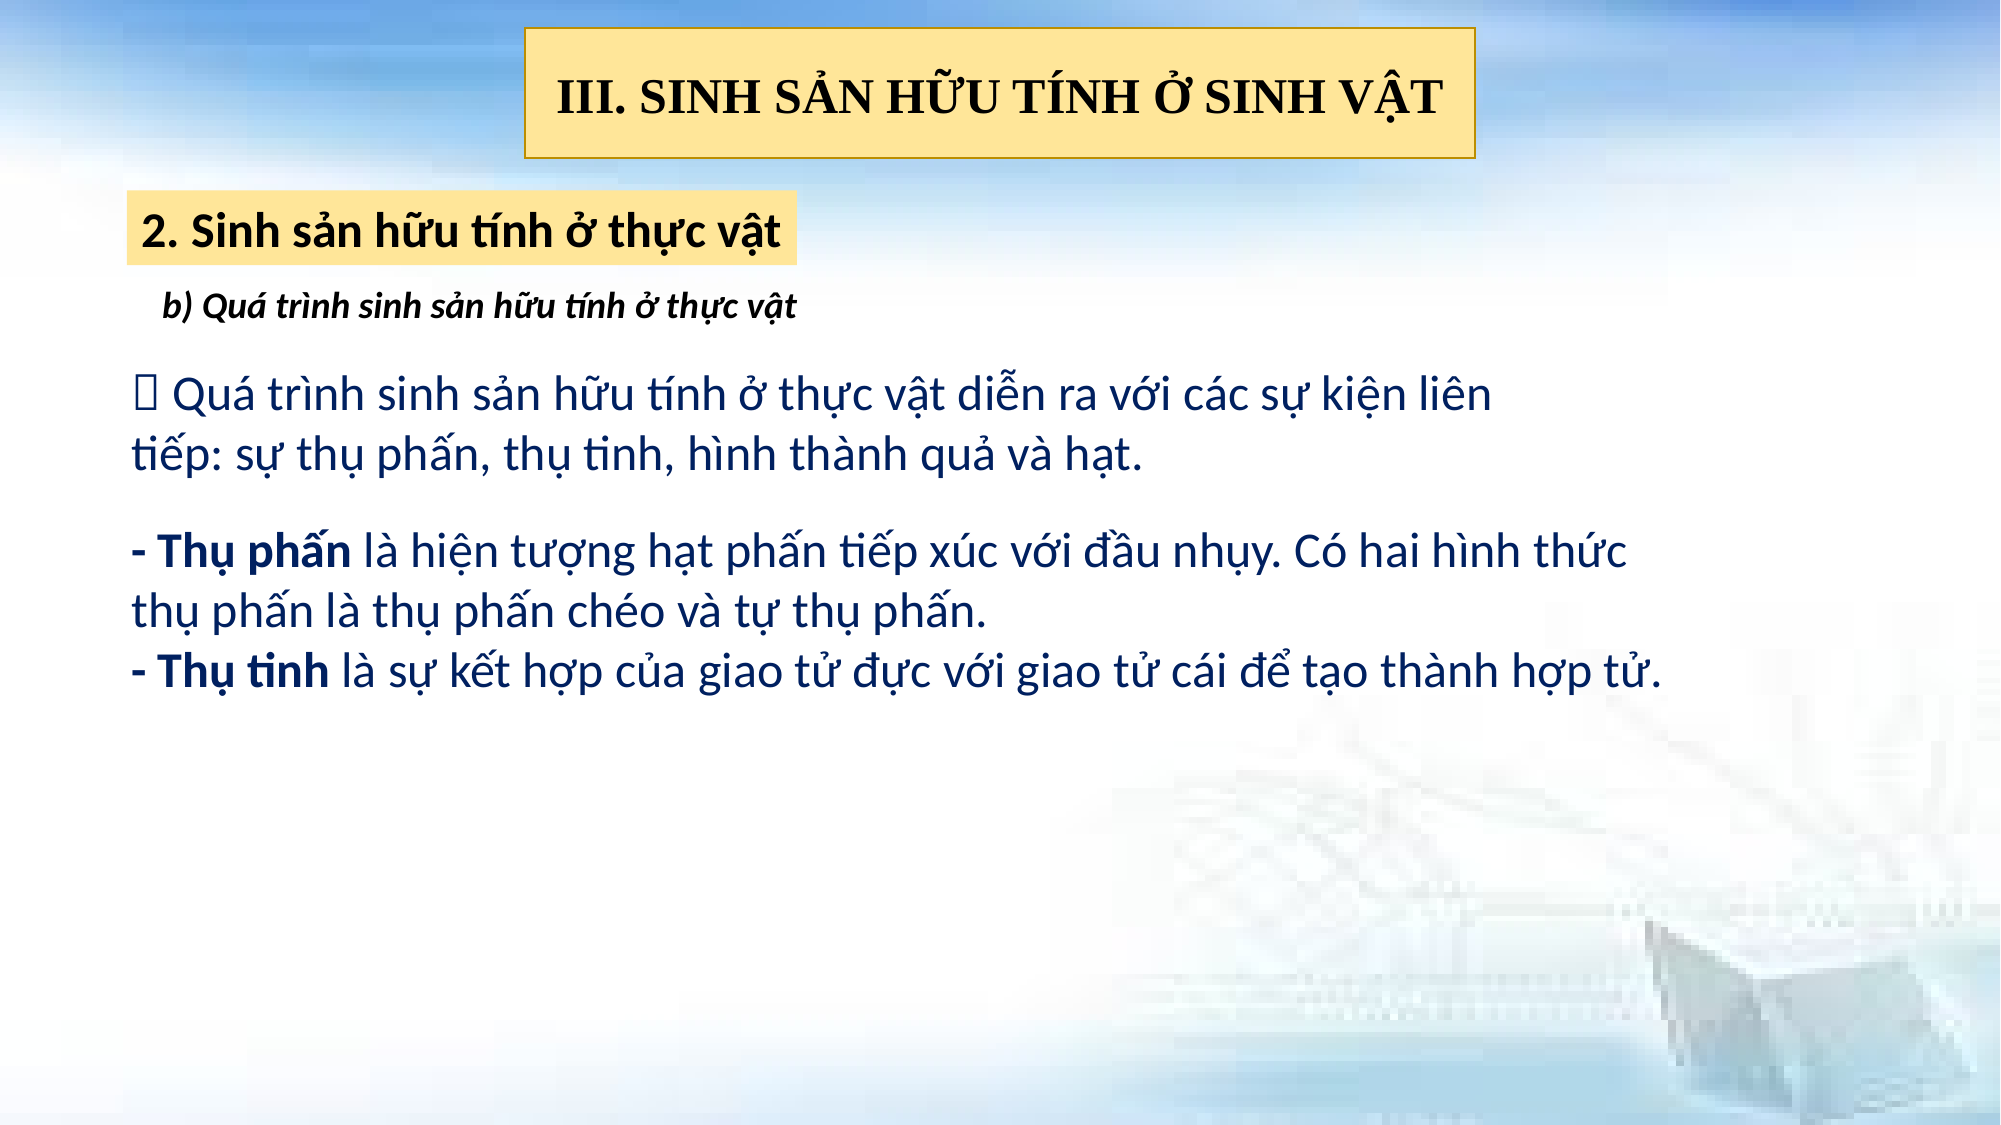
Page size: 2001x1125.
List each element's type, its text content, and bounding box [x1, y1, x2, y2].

text_box III. SINH SẢN HỮU TÍNH Ở SINH VẬT [524, 27, 1476, 159]
picture [0, 0, 2001, 1125]
text_box 2. Sinh sản hữu tính ở thực vật [126, 190, 797, 266]
text_box b) Quá trình sinh sản hữu tính ở thực vật [147, 273, 813, 334]
text_box - Thụ phấn là hiện tượng hạt phấn tiếp xúc với đầu nhụy. Có hai hình thức thụ phấn là thụ phấn chéo và tự thụ phấn. - Thụ tinh là sự kết hợp của giao tử đực với giao tử cái để tạo thành hợp tử. [116, 509, 1690, 705]
text_box  Quá trình sinh sản hữu tính ở thực vật diễn ra với các sự kiện liên tiếp: sự thụ phấn, thụ tinh, hình thành quả và hạt. [116, 353, 1584, 488]
